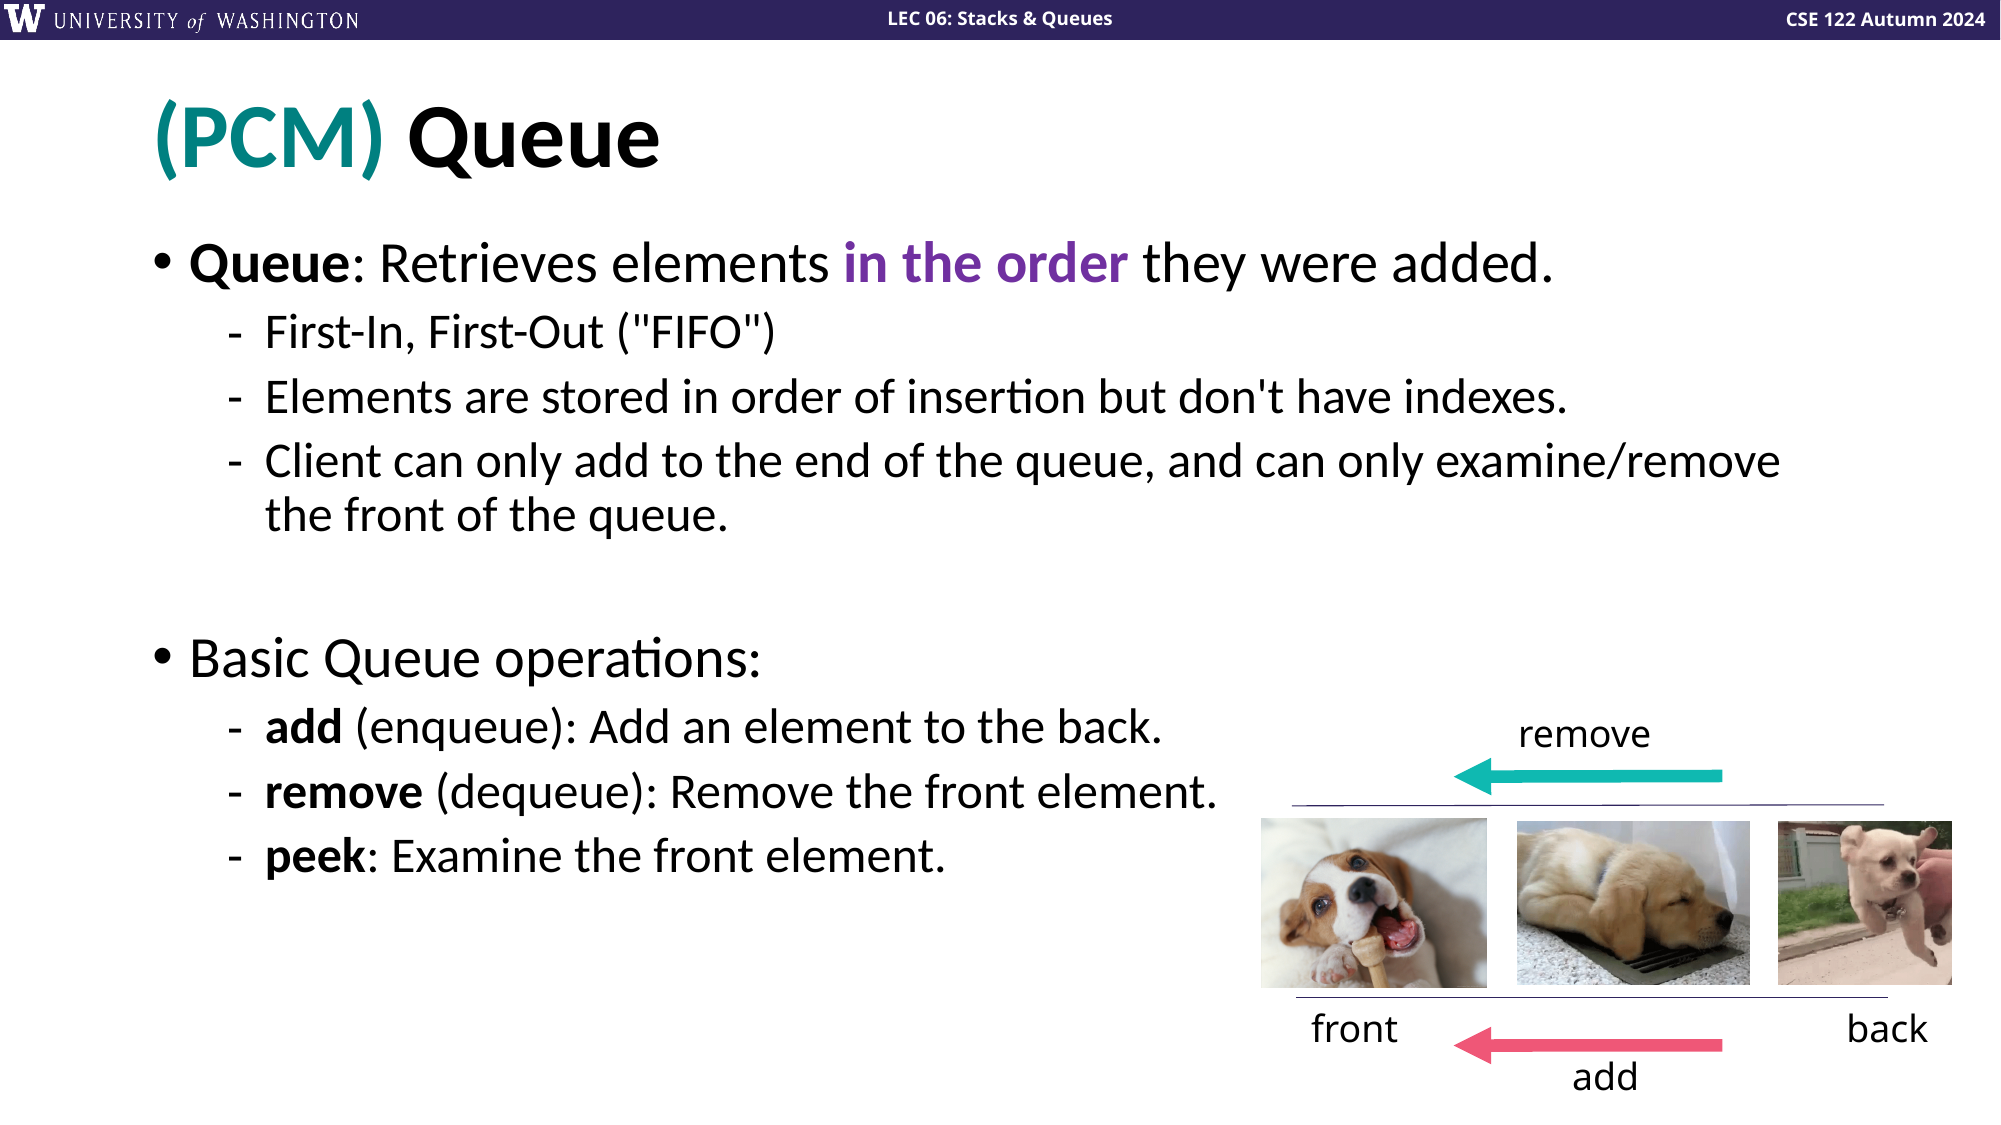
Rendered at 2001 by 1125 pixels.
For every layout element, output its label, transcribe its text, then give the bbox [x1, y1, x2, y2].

text_box remove [1503, 702, 1787, 762]
text_box add [1557, 1046, 1710, 1106]
text_box back [1831, 997, 2000, 1057]
picture [1517, 821, 1750, 985]
picture [1261, 818, 1487, 988]
picture [4, 4, 358, 33]
text_box front [1296, 998, 1434, 1057]
picture [1778, 821, 1952, 985]
title (PCM) Queue [137, 74, 1863, 200]
list Queue: Retrieves elements in the order they were added. First-In, First-Out ("FIFO") Elements are stored in order of insertion but don't have indexes. Client can only add to the end of the queue, and can only examine/remove the front of the queue. Basic Queue operations: add (enqueue): Add an element to the back. remove (dequeue): Remove the front element. peek: Examine the front element. [137, 224, 1863, 1014]
